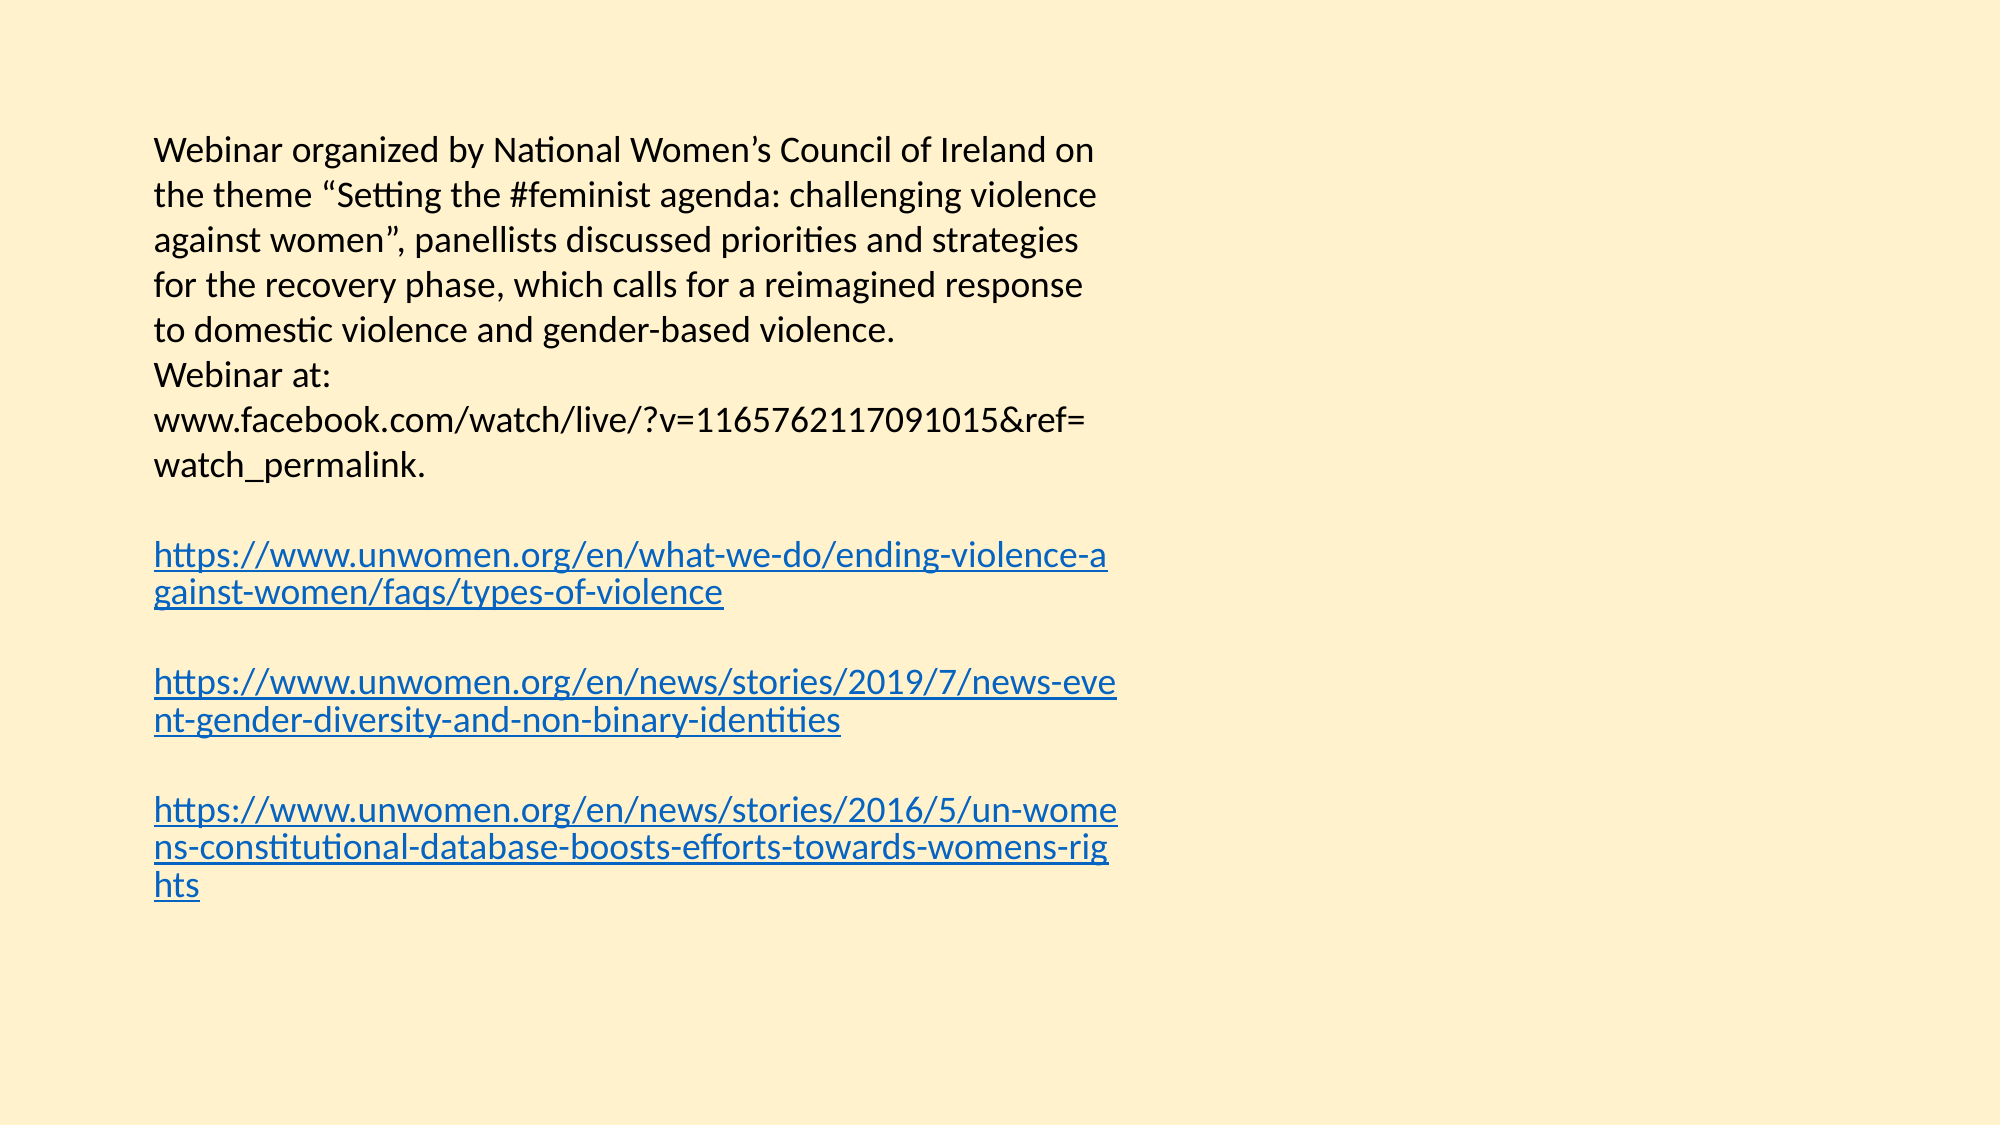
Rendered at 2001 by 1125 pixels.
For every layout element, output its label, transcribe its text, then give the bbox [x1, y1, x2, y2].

text_box Webinar organized by National Women’s Council of Ireland on the theme “Setting the #feminist agenda: challenging violence against women”, panellists discussed priorities and strategies for the recovery phase, which calls for a reimagined response to domestic violence and gender-based violence. Webinar at: www.facebook.com/watch/live/?v=1165762117091015&ref= watch_permalink. https://www.unwomen.org/en/what-we-do/ending-violence-against-women/faqs/types-of-violence https://www.unwomen.org/en/news/stories/2019/7/news-event-gender-diversity-and-non-binary-identities https://www.unwomen.org/en/news/stories/2016/5/un-womens-constitutional-database-boosts-efforts-towards-womens-rights [138, 72, 1139, 807]
